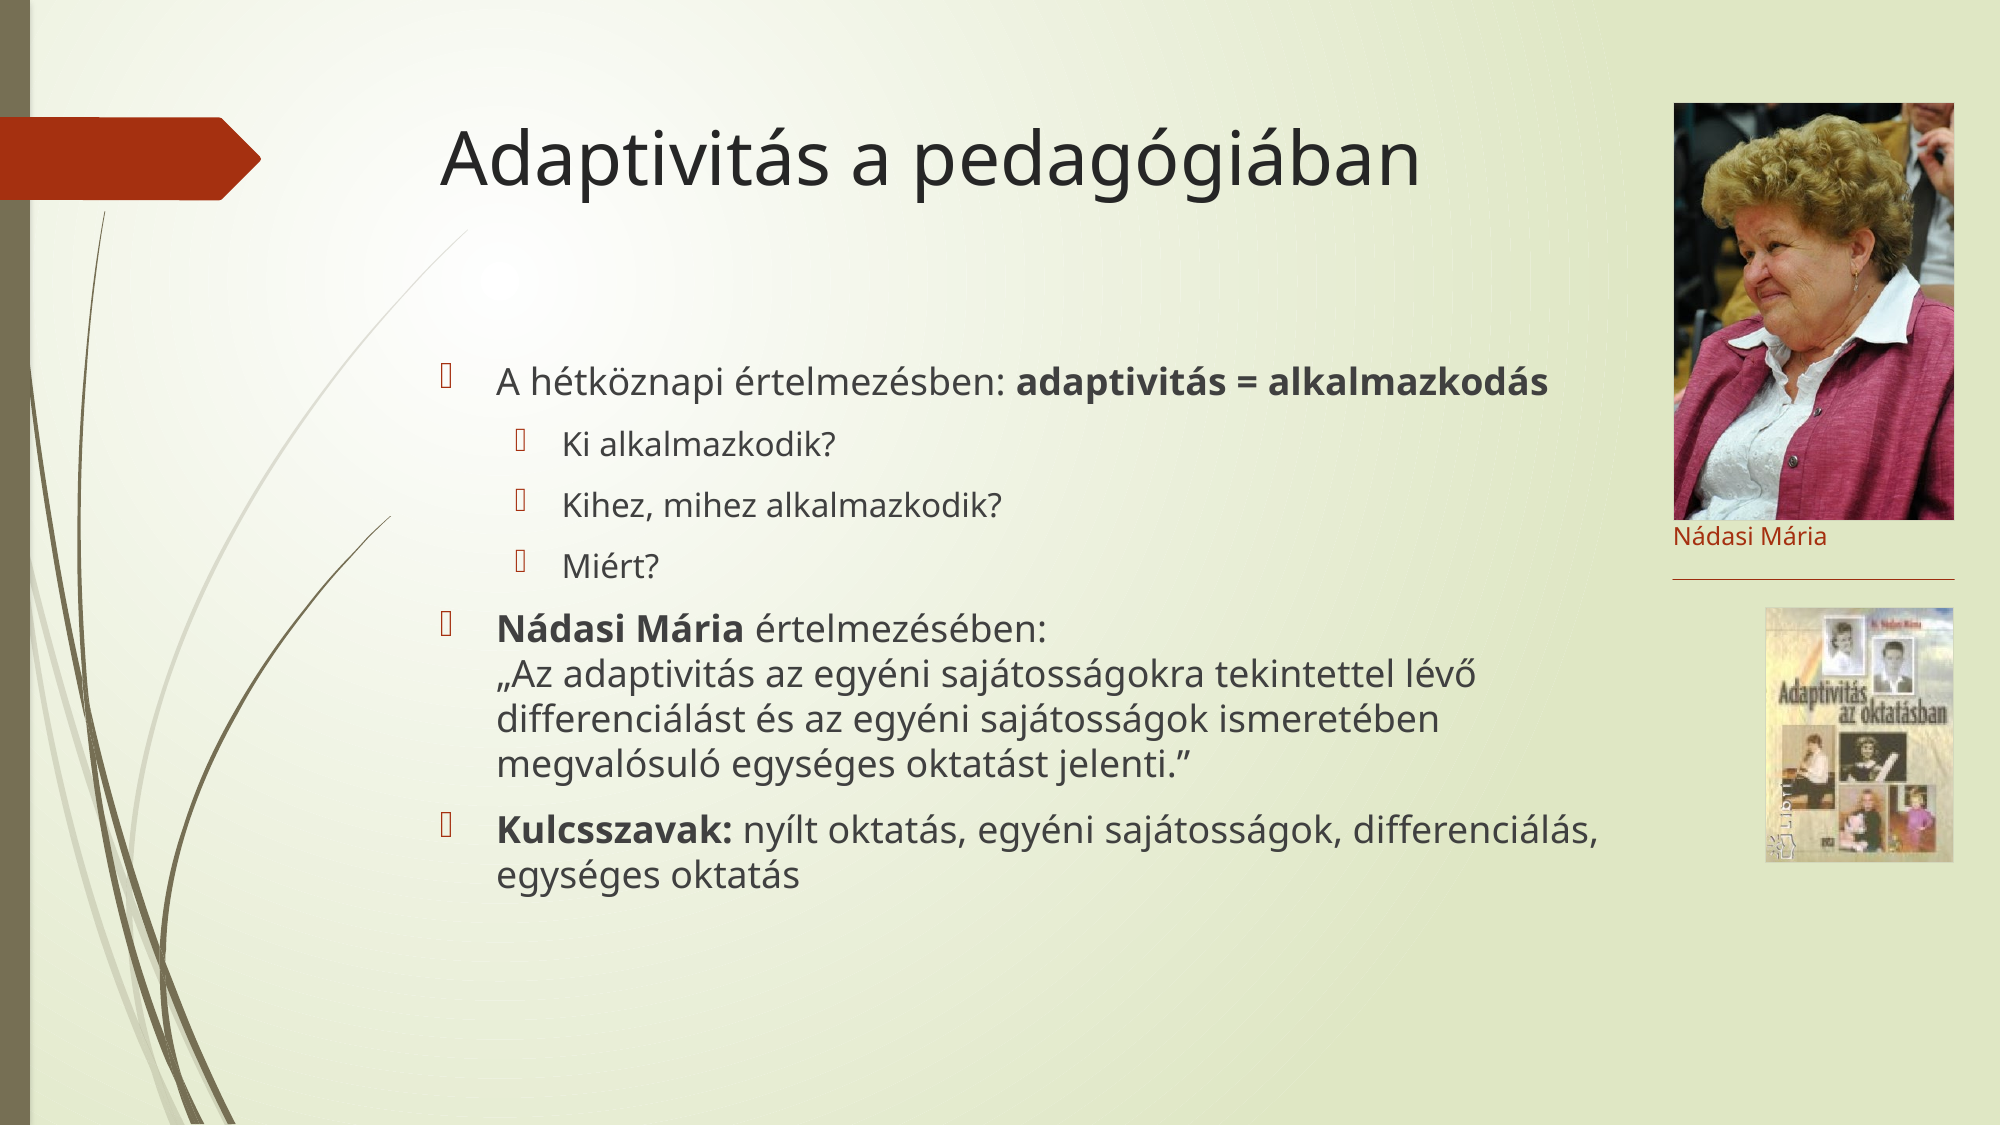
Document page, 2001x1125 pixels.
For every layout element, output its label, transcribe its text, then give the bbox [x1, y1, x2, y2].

picture [1672, 102, 1955, 521]
text_box Nádasi Mária [1658, 513, 1978, 559]
list A hétköznapi értelmezésben: adaptivitás = alkalmazkodás Ki alkalmazkodik? Kihez, mihez alkalmazkodik? Miért? Nádasi Mária értelmezésében: „Az adaptivitás az egyéni sajátosságokra tekintettel lévő differenciálást és az egyéni sajátosságok ismeretében megvalósuló egységes oktatást jelenti.” Kulcsszavak: nyílt oktatás, egyéni sajátosságok, differenciálás, egységes oktatás [424, 350, 1650, 970]
picture [1765, 606, 1955, 863]
title Adaptivitás a pedagógiában [425, 102, 1672, 313]
